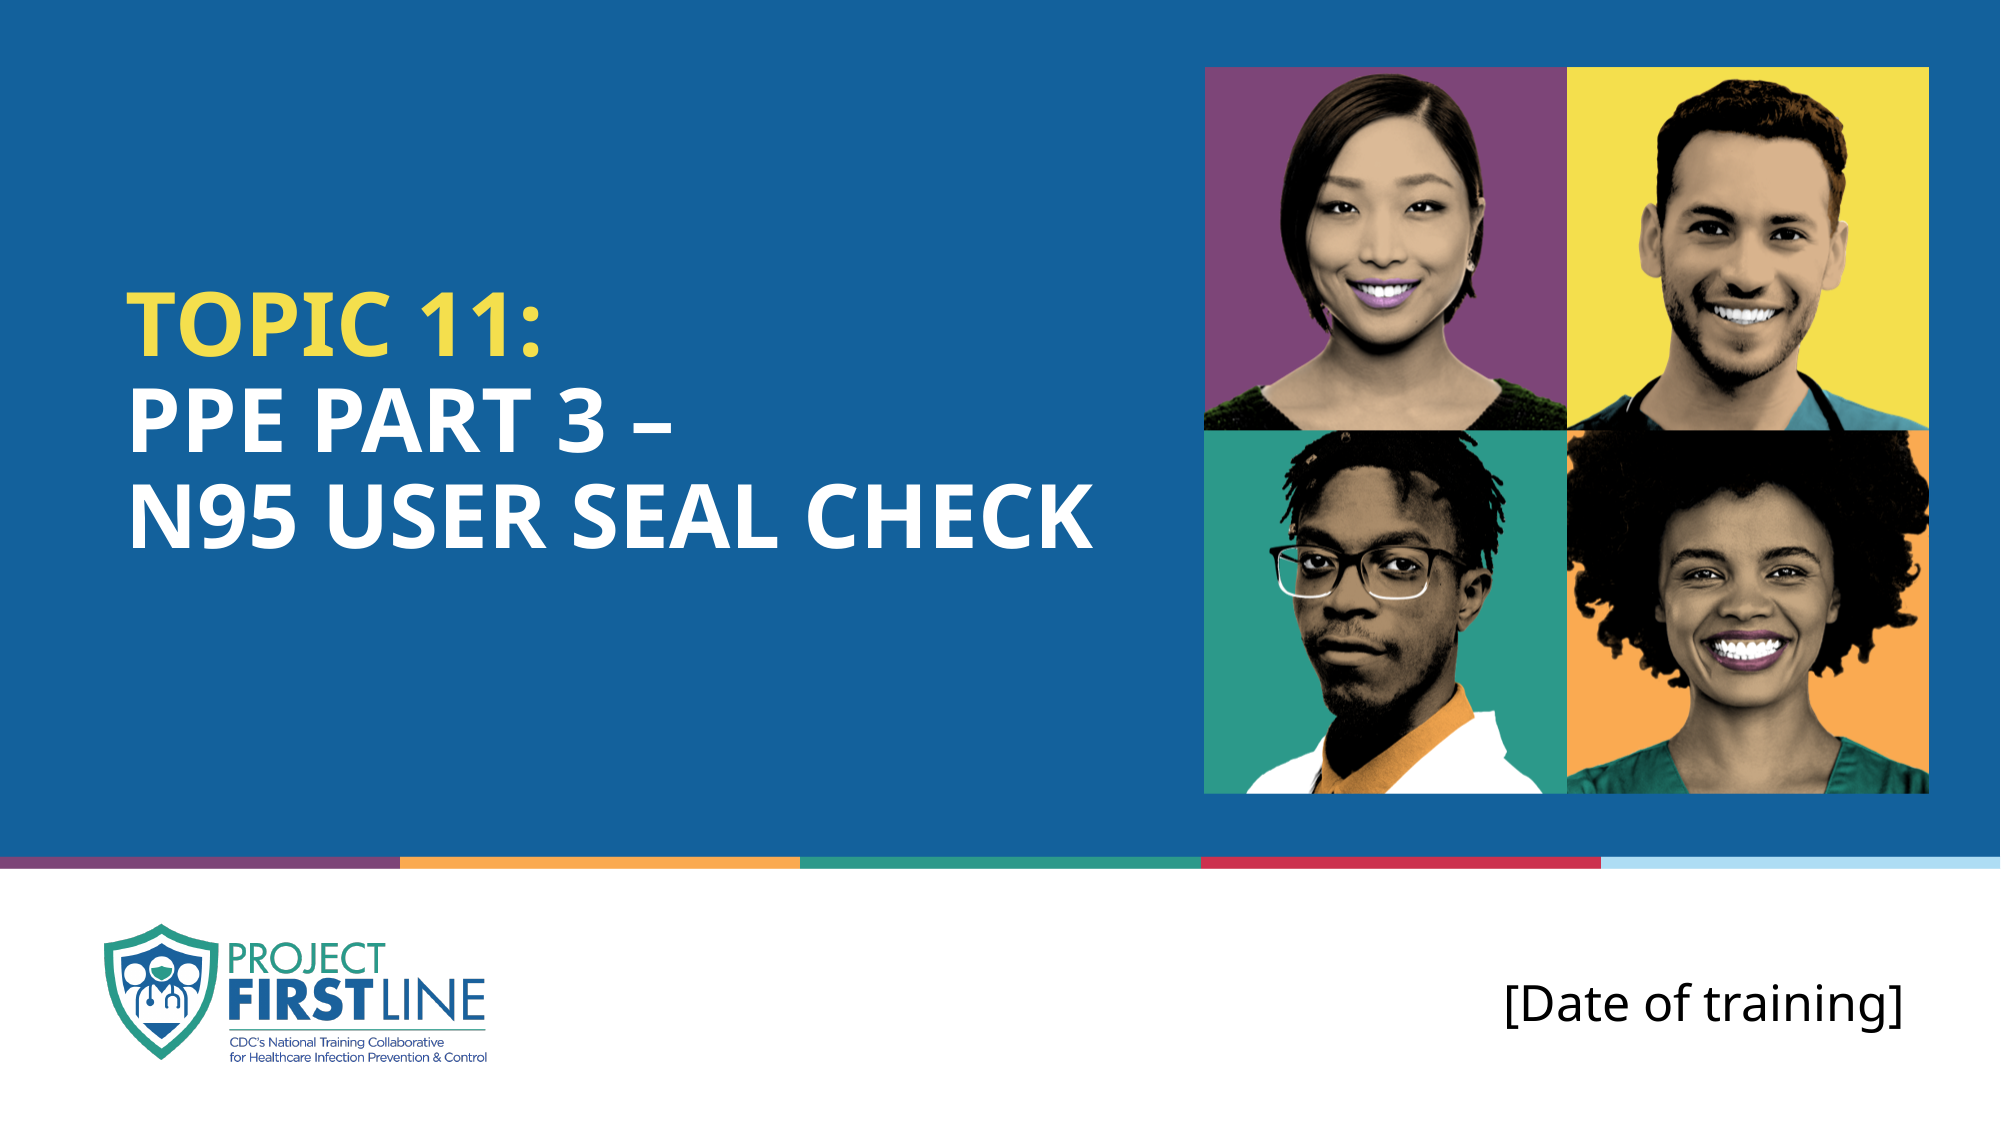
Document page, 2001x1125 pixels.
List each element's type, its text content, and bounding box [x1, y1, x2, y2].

subtitle [Date of training] [898, 968, 1920, 1073]
picture [0, 0, 2001, 1125]
title Topic 11: Ppe part 3 – N95 user seal check [110, 184, 1133, 576]
